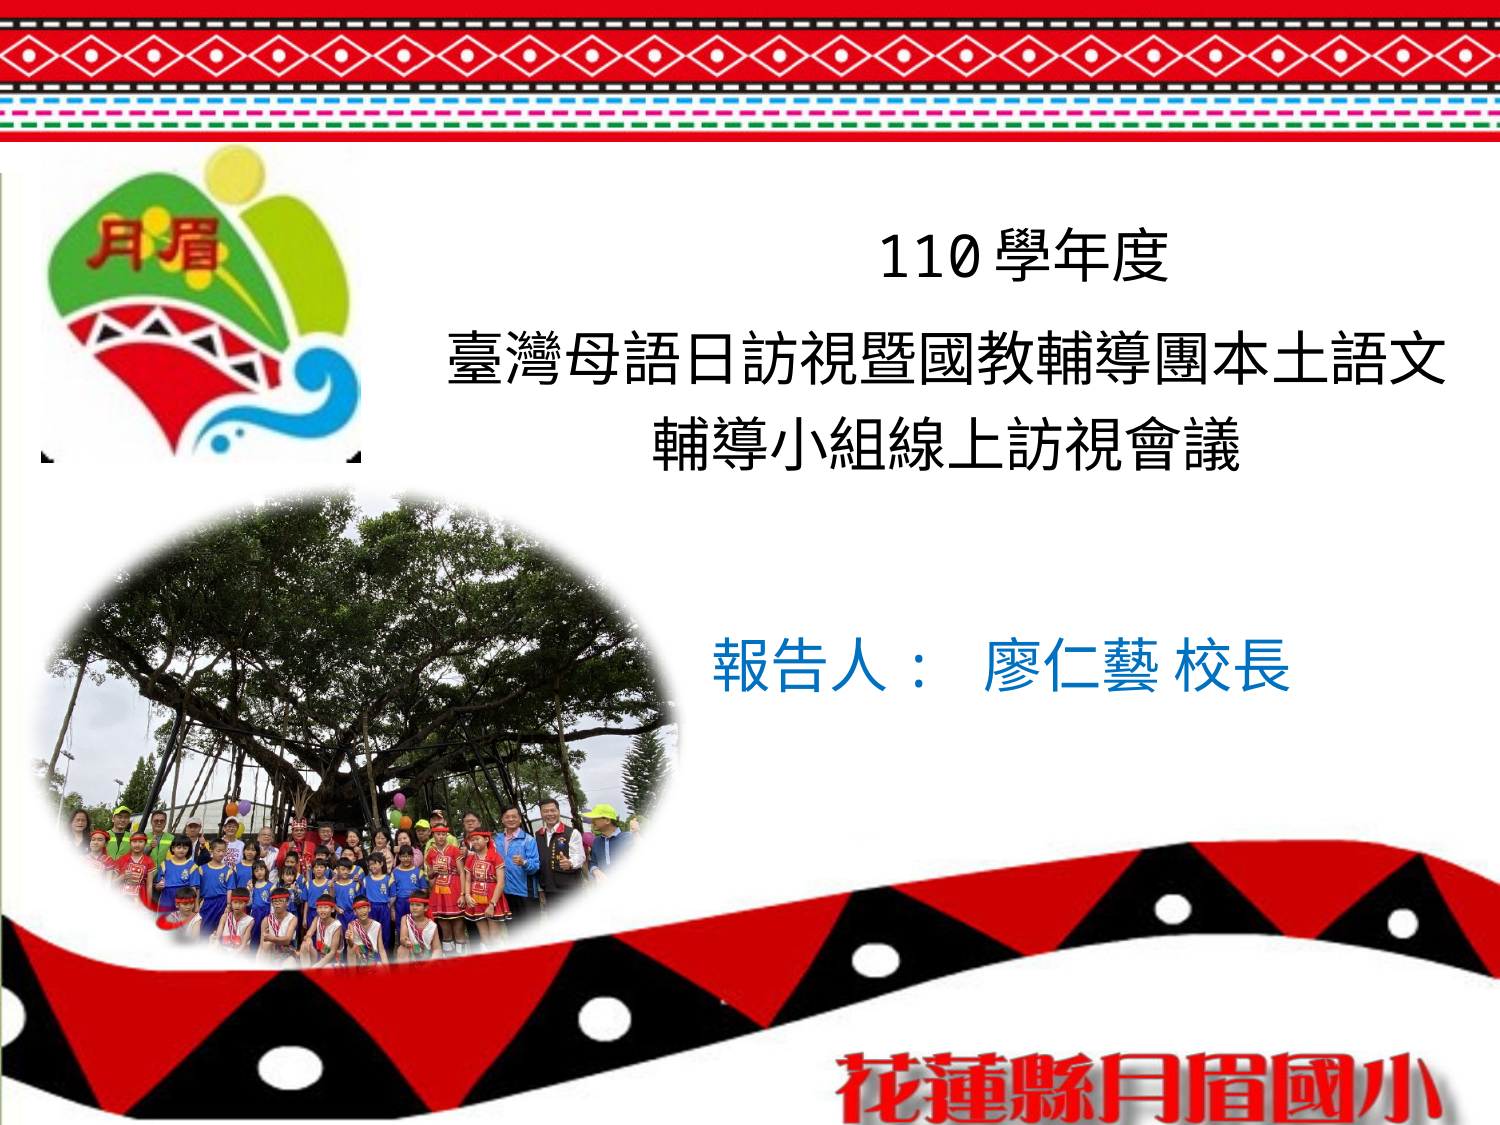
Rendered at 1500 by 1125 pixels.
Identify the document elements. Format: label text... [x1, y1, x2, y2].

title 110學年度 臺灣母語日訪視暨國教輔導團本土語文輔導小組線上訪視會議 報告人: 廖仁藝 校長 [403, 150, 1491, 253]
picture [0, 0, 1500, 142]
picture [0, 143, 1500, 1125]
